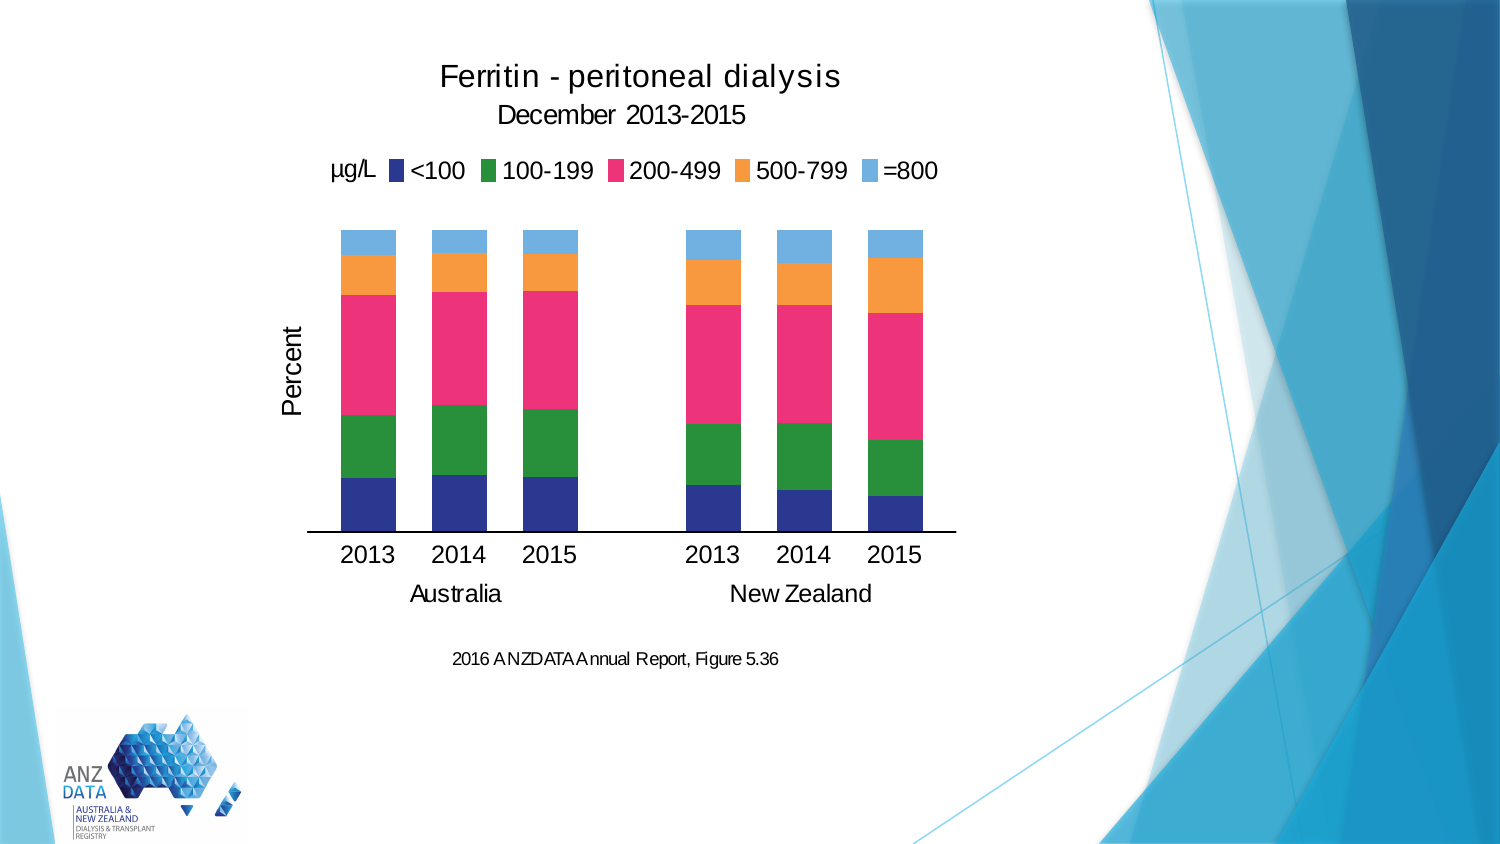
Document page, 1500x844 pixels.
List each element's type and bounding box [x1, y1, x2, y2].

list [251, 34, 980, 697]
picture [55, 708, 247, 844]
